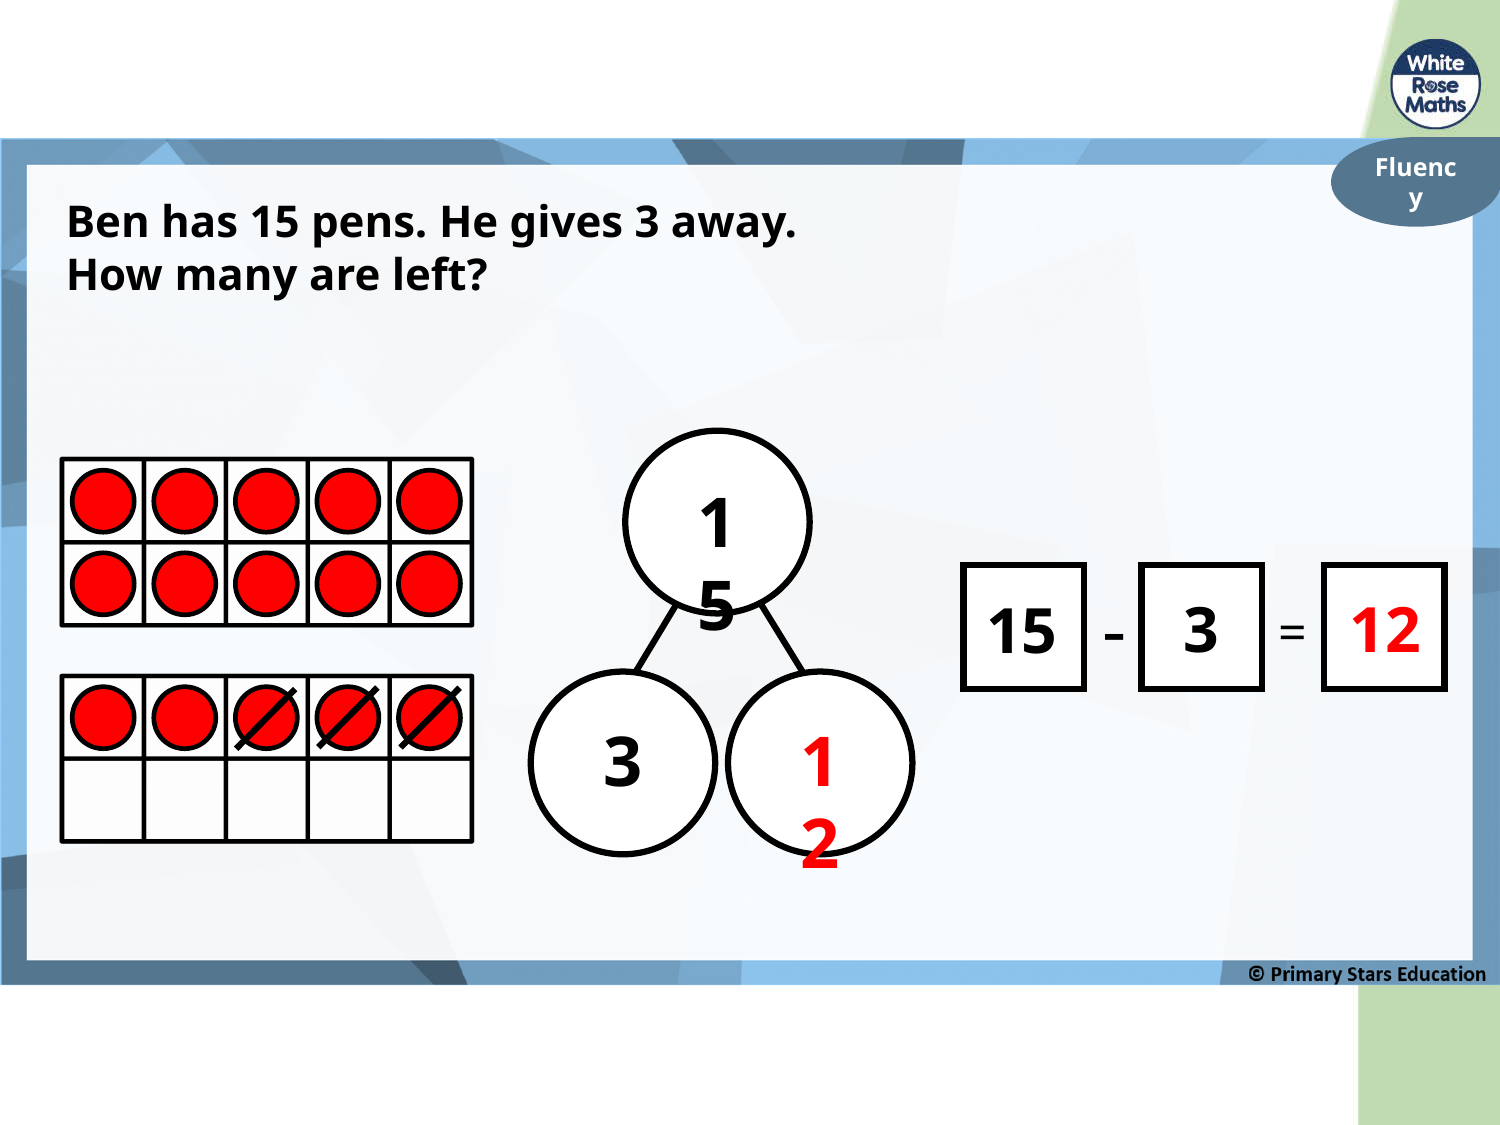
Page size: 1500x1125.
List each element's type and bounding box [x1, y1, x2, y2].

picture [0, 0, 1500, 1125]
text_box [530, 430, 913, 855]
text_box [236, 688, 296, 749]
text_box [400, 687, 460, 748]
text_box [318, 687, 378, 748]
